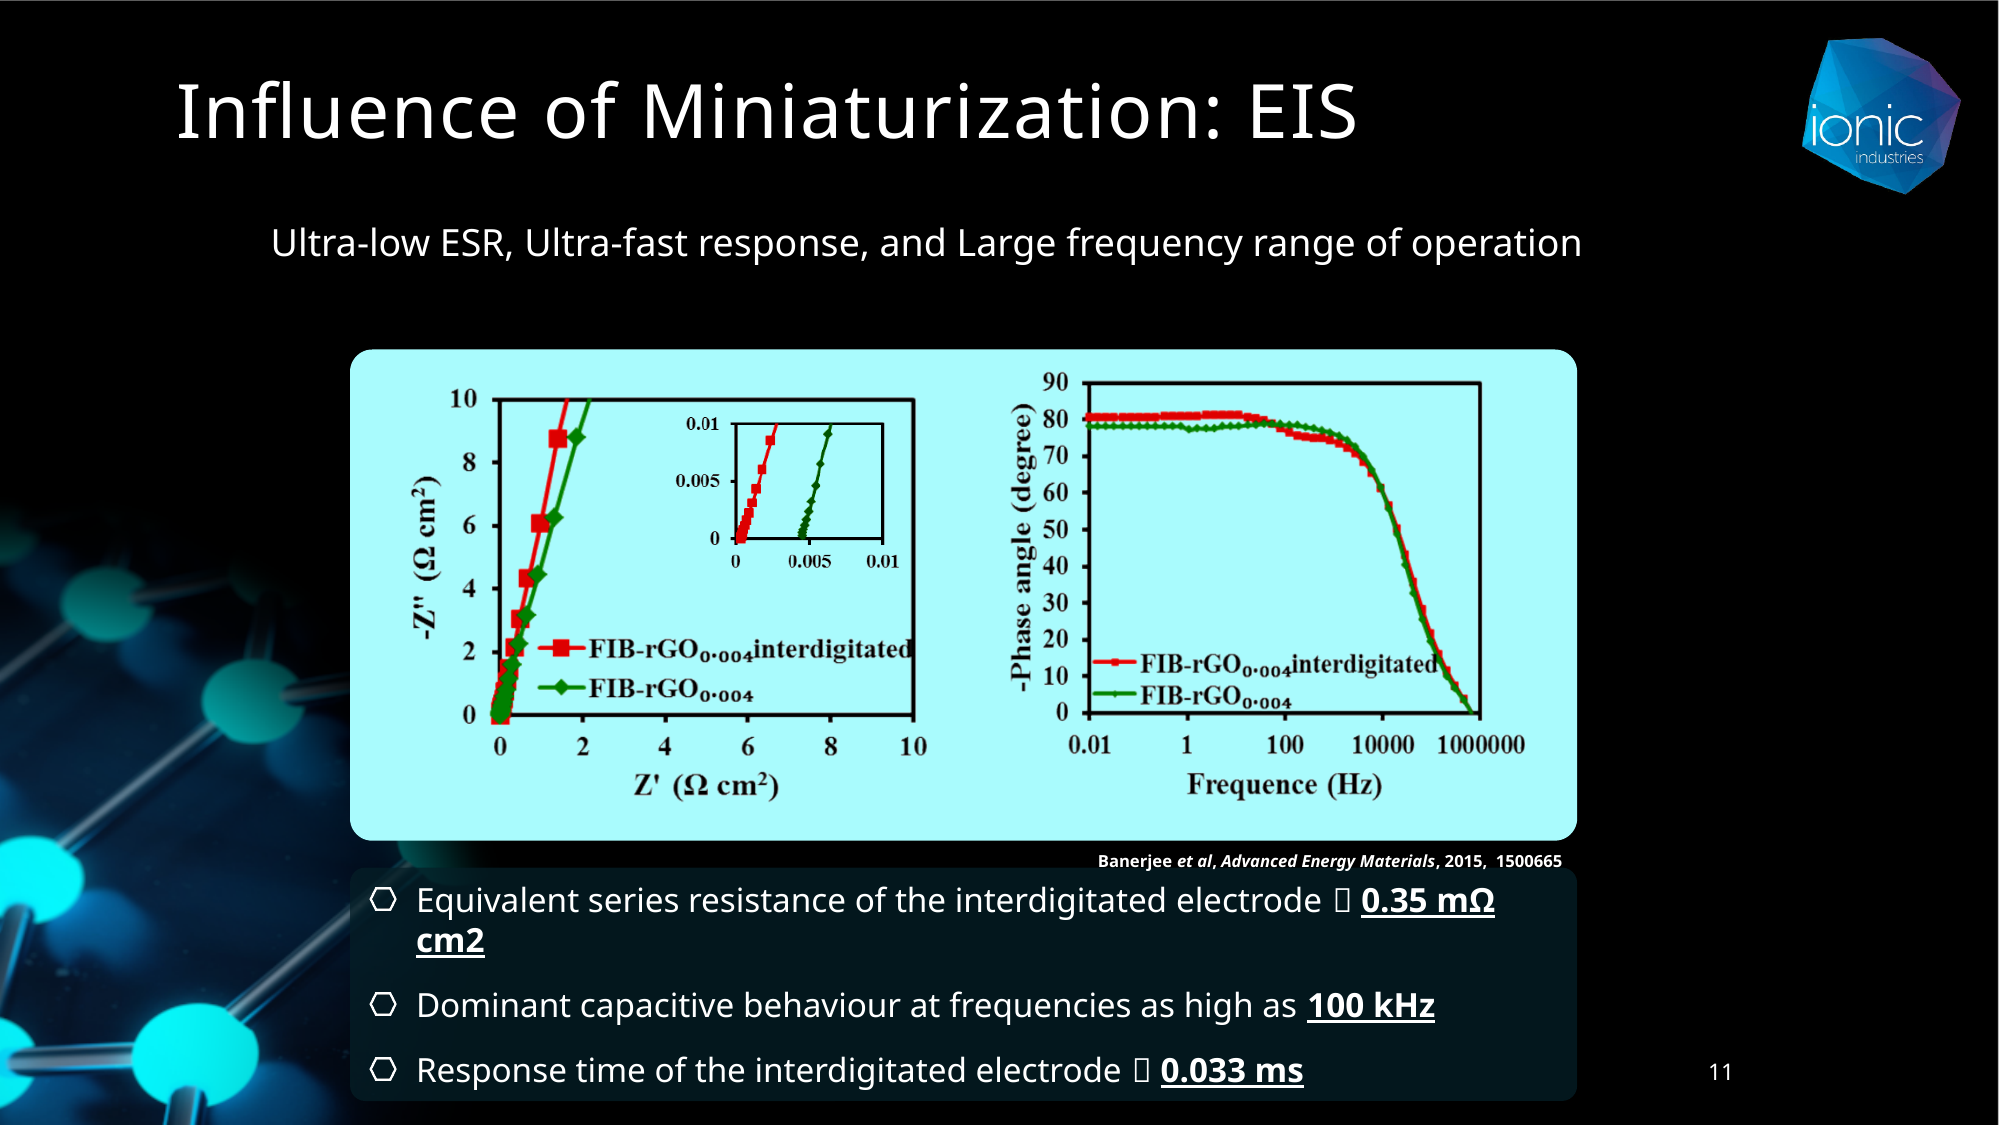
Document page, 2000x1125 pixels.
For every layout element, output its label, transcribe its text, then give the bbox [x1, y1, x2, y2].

title Influence of Miniaturization: EIS [161, 29, 1753, 199]
slide_number 11 [1612, 1050, 1750, 1096]
picture [0, 0, 2000, 1125]
text_box Equivalent series resistance of the interdigitated electrode  0.35 mΩ cm2 Dominant capacitive behaviour at frequencies as high as 100 kHz Response time of the interdigitated electrode  0.033 ms [350, 874, 1578, 1102]
text_box [432, 0, 2000, 88]
text_box Ultra-low ESR, Ultra-fast response, and Large frequency range of operation [255, 211, 1753, 333]
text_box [349, 349, 1578, 874]
picture [1820, 119, 1827, 141]
